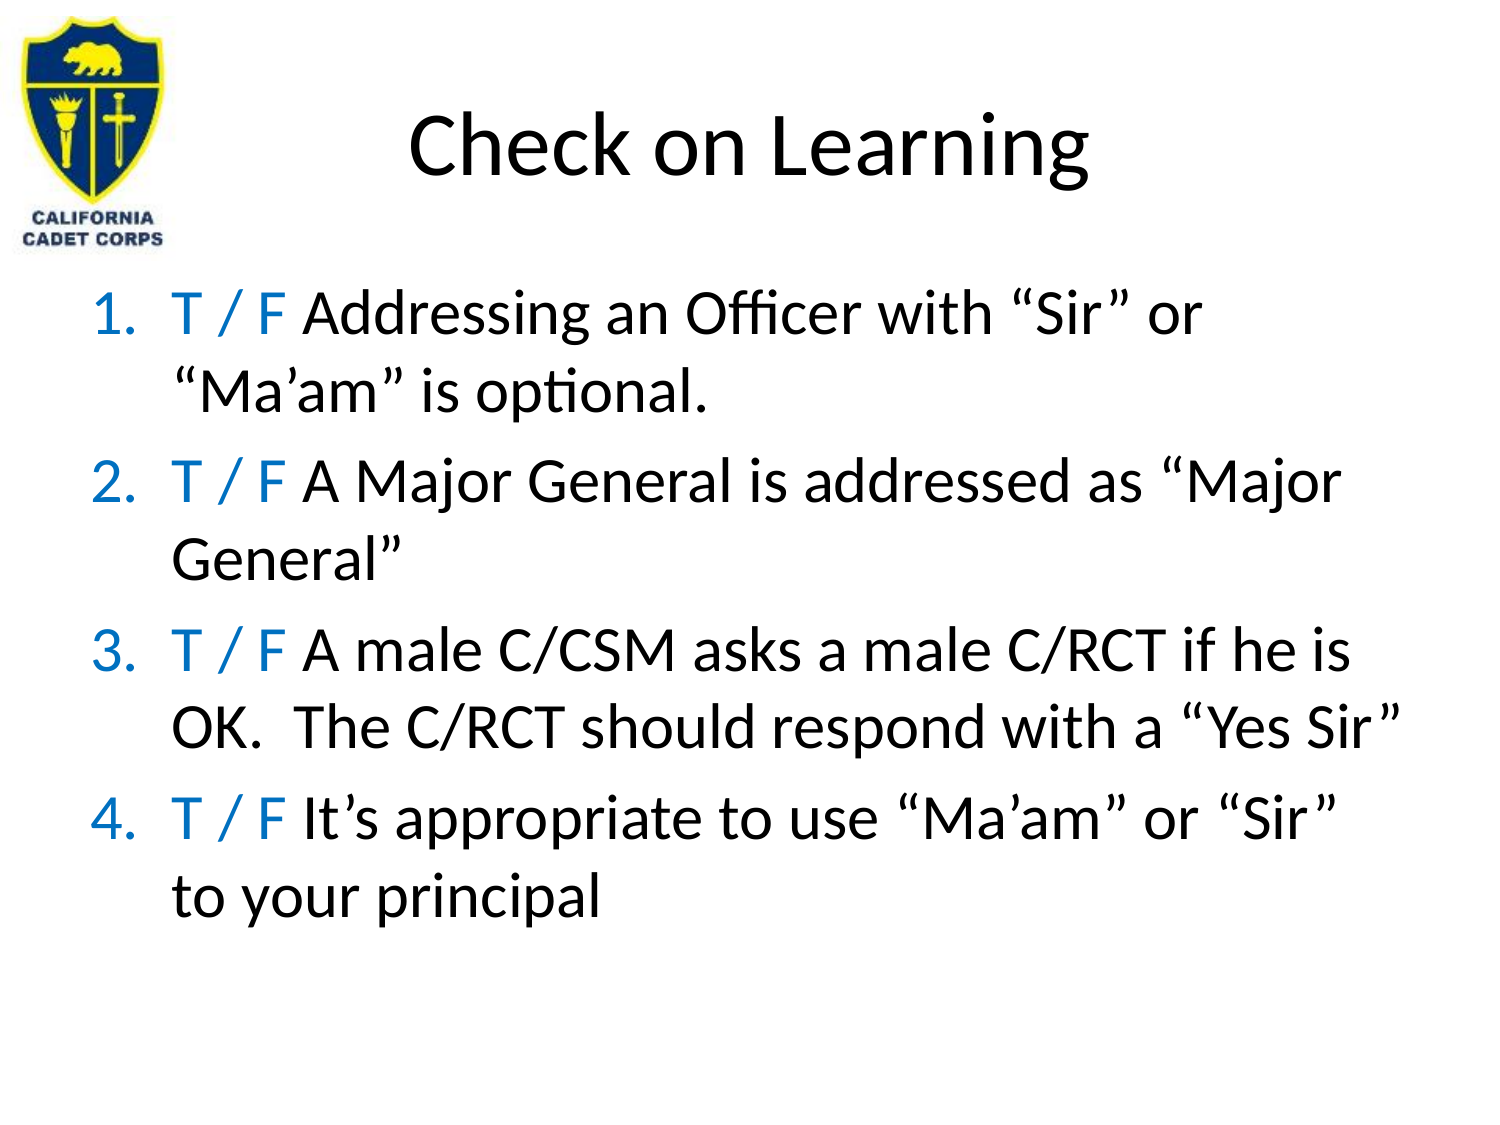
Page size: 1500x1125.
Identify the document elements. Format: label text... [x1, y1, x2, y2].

picture [0, 16, 186, 261]
list T / F Addressing an Officer with “Sir” or “Ma’am” is optional. T / F A Major General is addressed as “Major General” T / F A male C/CSM asks a male C/RCT if he is OK. The C/RCT should respond with a “Yes Sir” T / F It’s appropriate to use “Ma’am” or “Sir” to your principal [75, 262, 1425, 1005]
title Check on Learning [162, 45, 1338, 233]
